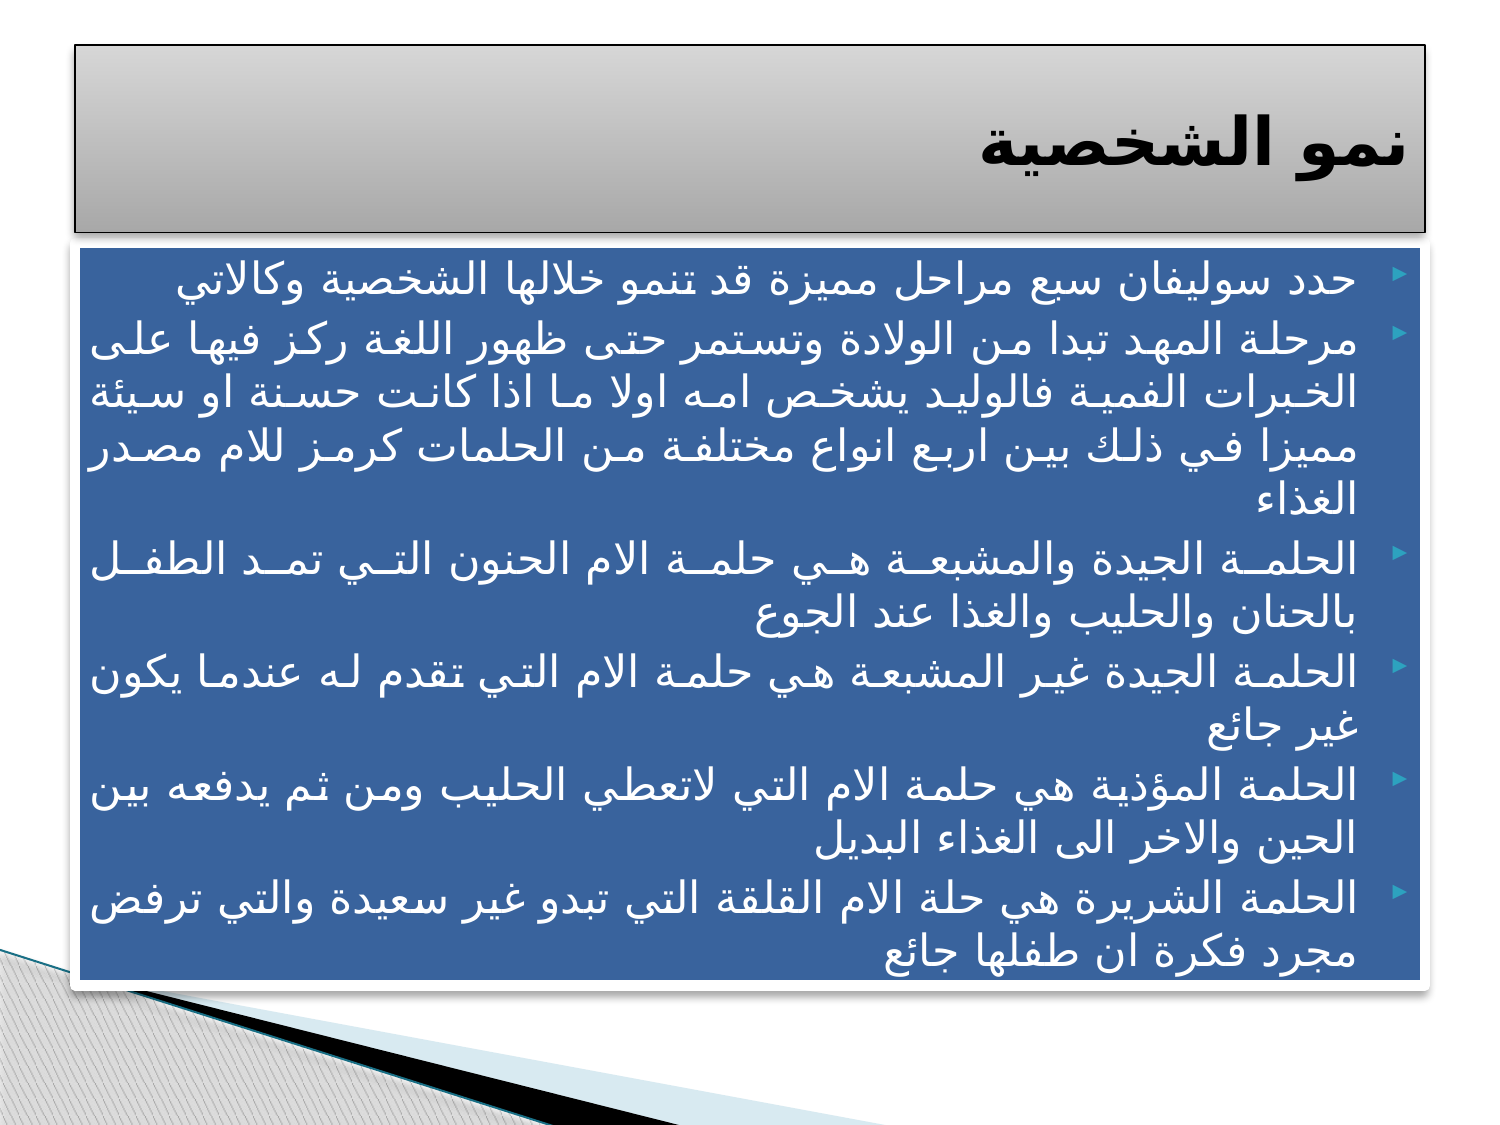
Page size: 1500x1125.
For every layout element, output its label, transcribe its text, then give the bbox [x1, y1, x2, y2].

list حدد سوليفان سبع مراحل مميزة قد تنمو خلالها الشخصية وكالاتي مرحلة المهد تبدا من الولادة وتستمر حتى ظهور اللغة ركز فيها على الخبرات الفمية فالوليد يشخص امه اولا ما اذا كانت حسنة او سيئة مميزا في ذلك بين اربع انواع مختلفة من الحلمات كرمز للام مصدر الغذاء الحلمة الجيدة والمشبعة هي حلمة الام الحنون التي تمد الطفل بالحنان والحليب والغذا عند الجوع الحلمة الجيدة غير المشبعة هي حلمة الام التي تقدم له عندما يكون غير جائع الحلمة المؤذية هي حلمة الام التي لاتعطي الحليب ومن ثم يدفعه بين الحين والاخر الى الغذاء البديل الحلمة الشريرة هي حلة الام القلقة التي تبدو غير سعيدة والتي ترفض مجرد فكرة ان طفلها جائع [70, 239, 1430, 991]
title نمو الشخصية [74, 44, 1426, 233]
